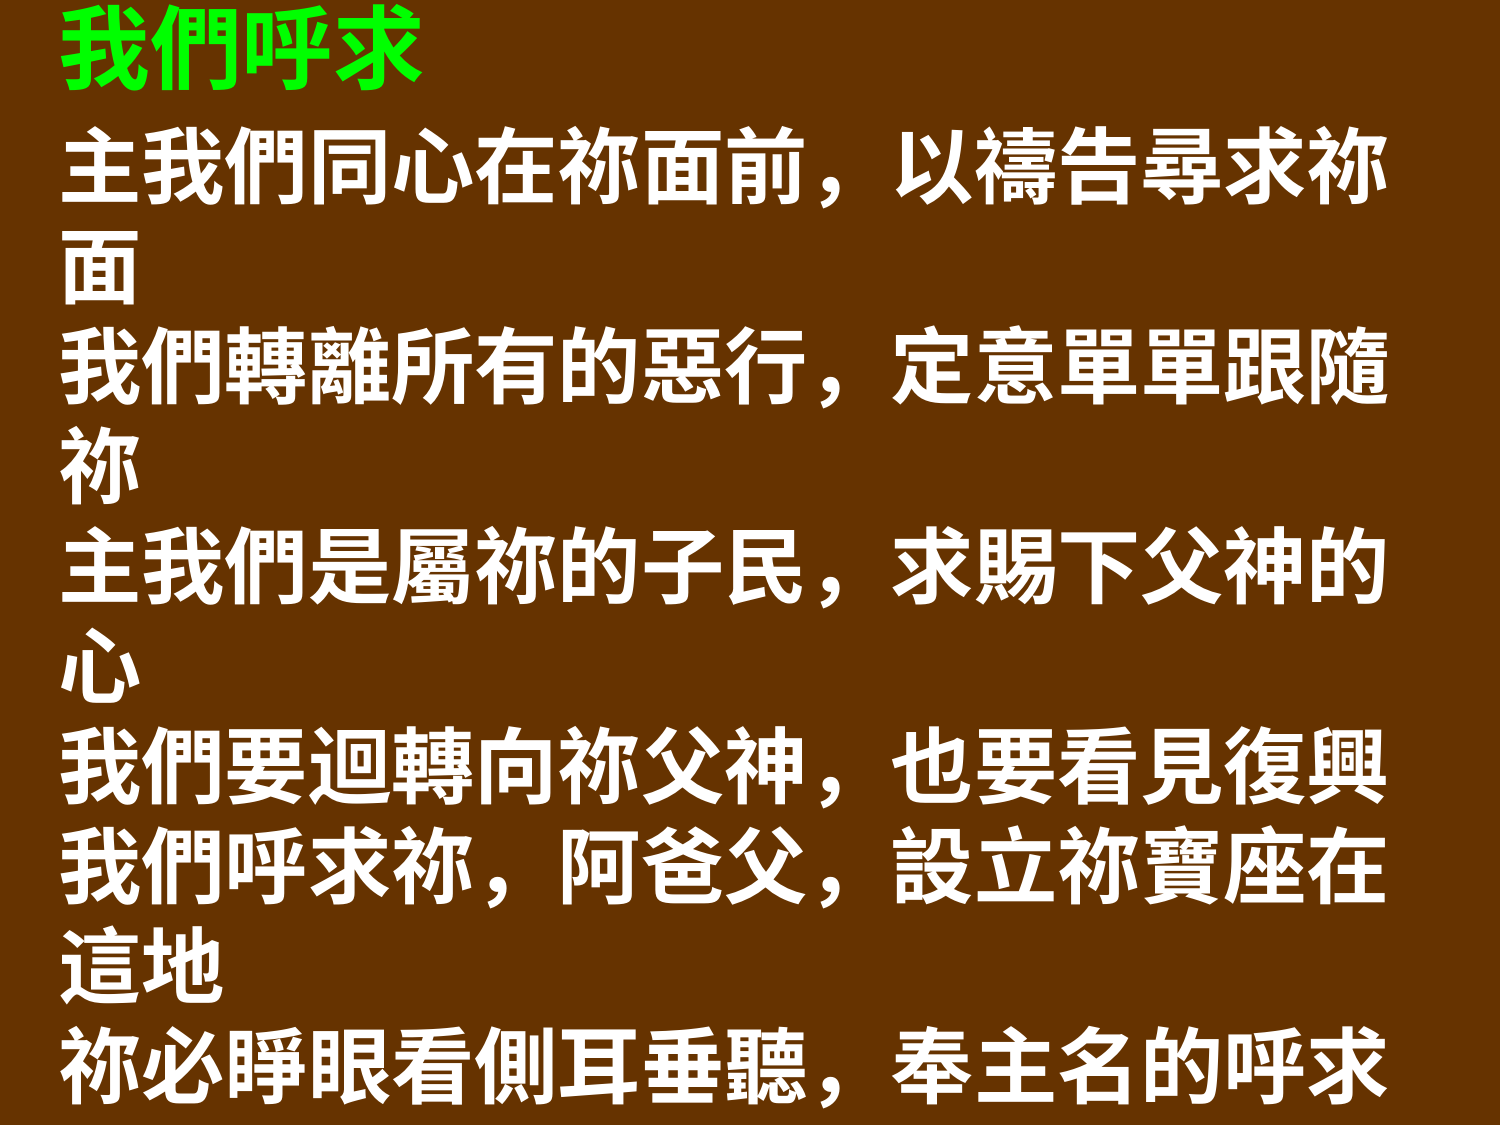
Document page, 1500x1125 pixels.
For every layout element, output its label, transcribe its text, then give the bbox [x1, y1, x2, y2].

text_box 我們呼求 主我們同心在祢面前，以禱告尋求祢面 我們轉離所有的惡行，定意單單跟隨祢 主我們是屬祢的子民，求賜下父神的心 我們要迴轉向祢父神，也要看見復興 我們呼求祢，阿爸父，設立祢寶座在這地 祢必睜眼看側耳垂聽，奉主名的呼求 萬民都要來敬拜祢，榮耀高舉祢的聖名 復興這地全能的君王，我們歡迎祢 主我們同心在祢面前，以禱告尋求祢面 我們轉離所有的惡行，定意單單跟隨祢 [24, 0, 1463, 1125]
